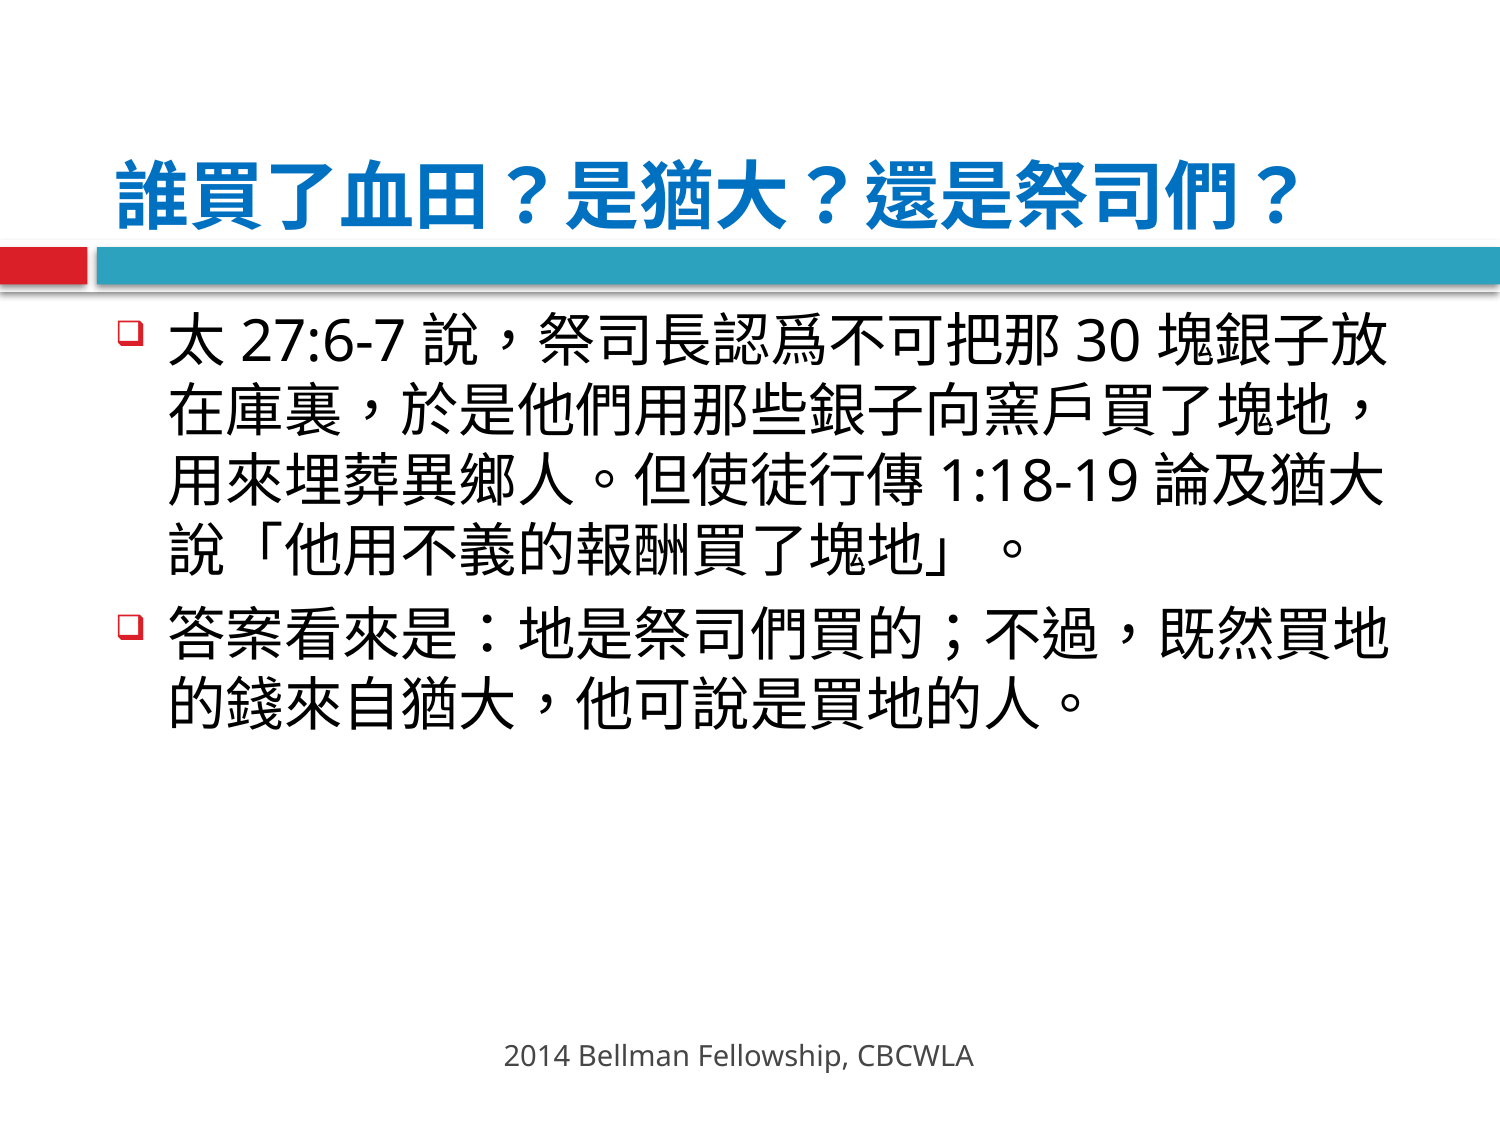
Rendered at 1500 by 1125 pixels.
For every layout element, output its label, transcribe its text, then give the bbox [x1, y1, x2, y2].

title 誰買了血田？是猶大？還是祭司們？ [99, 25, 1438, 246]
footer 2014 Bellman Fellowship, CBCWLA [99, 1024, 990, 1085]
list 太27:6-7說，祭司長認爲不可把那30塊銀子放在庫裏，於是他們用那些銀子向窯戶買了塊地，用來埋葬異鄉人。但使徒行傳1:18-19論及猶大說「他用不義的報酬買了塊地」。 答案看來是：地是祭司們買的；不過，既然買地的錢來自猶大，他可說是買地的人。 [100, 295, 1438, 1005]
